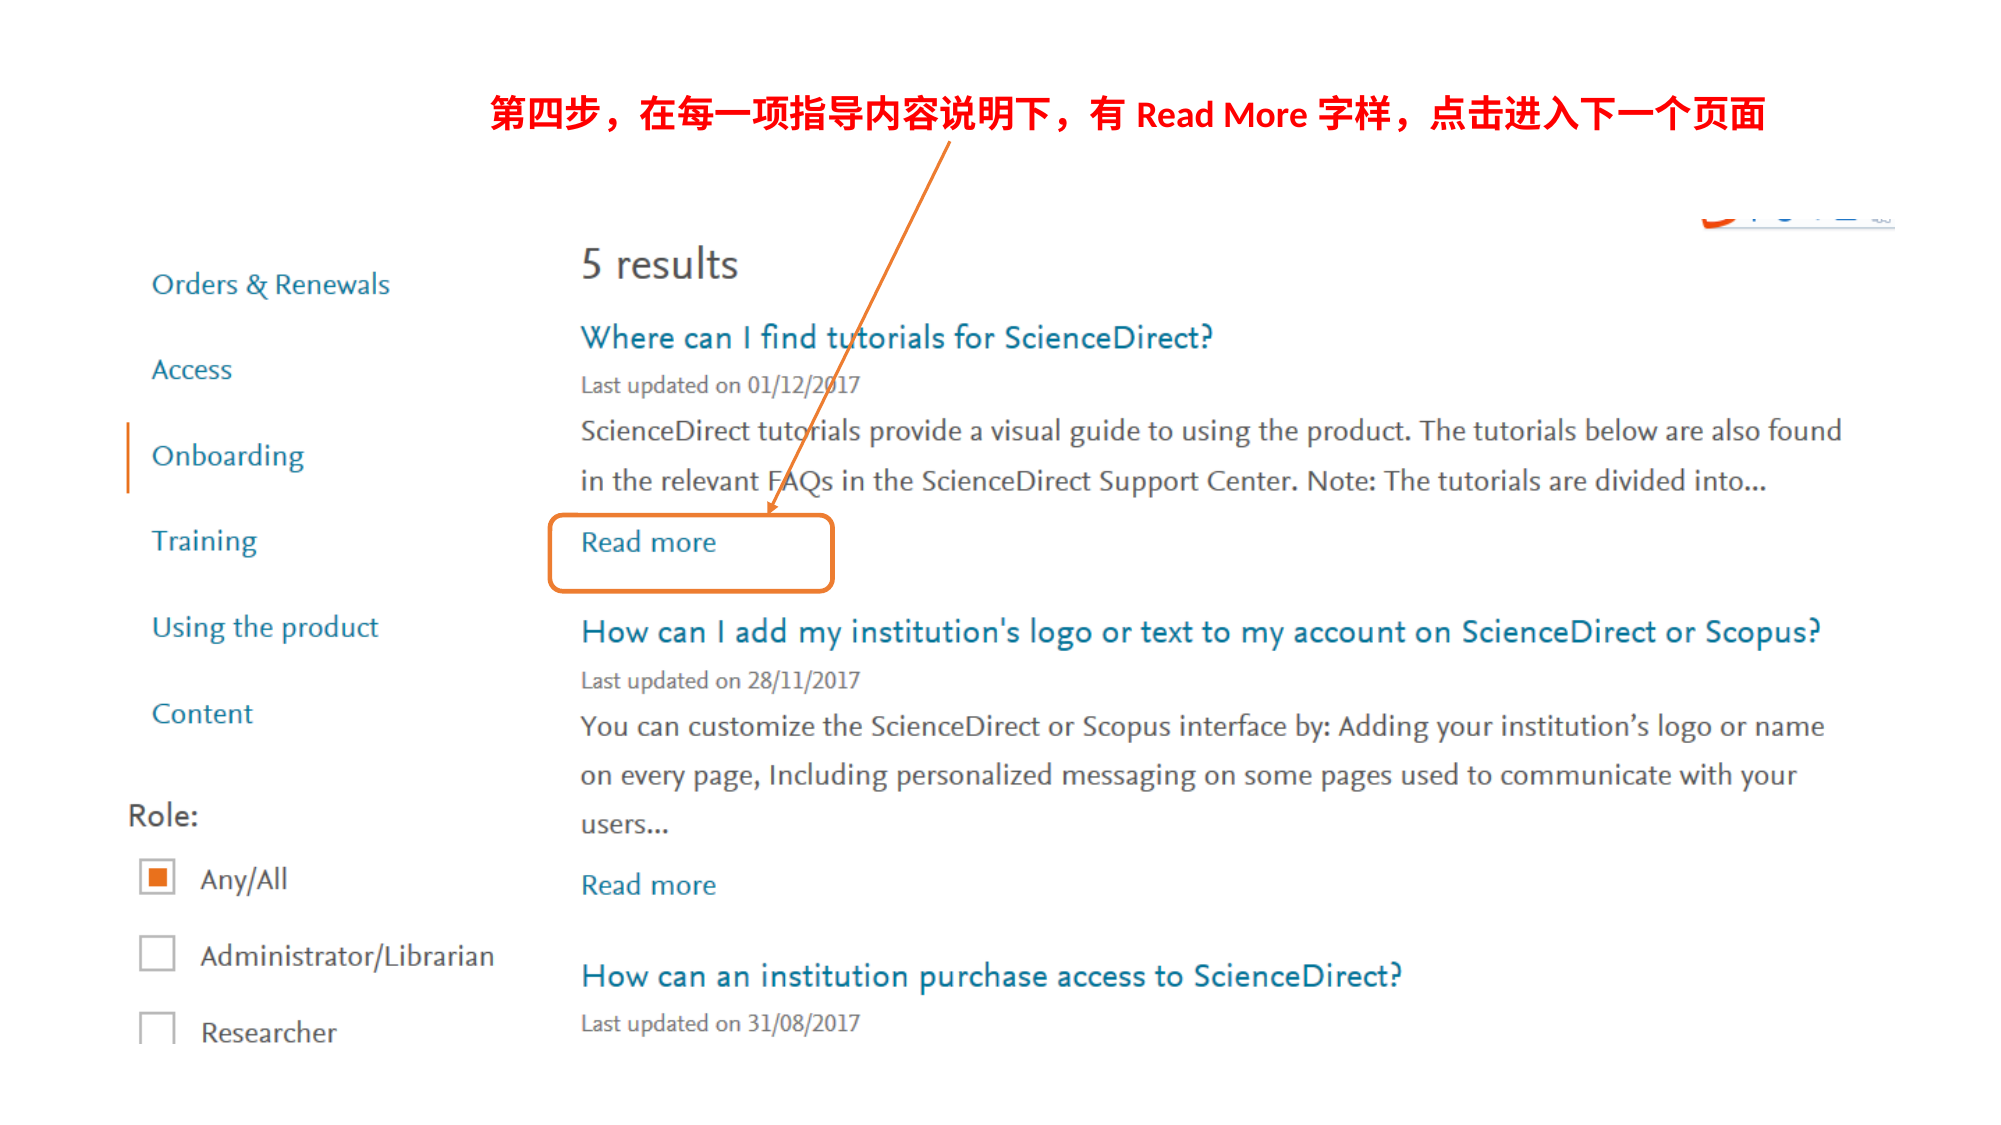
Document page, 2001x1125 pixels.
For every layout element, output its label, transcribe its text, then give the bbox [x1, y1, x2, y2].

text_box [767, 141, 950, 516]
text_box 第四步，在每一项指导内容说明下，有Read More字样，点击进入下一个页面 [475, 82, 1889, 143]
picture [92, 219, 1895, 1044]
